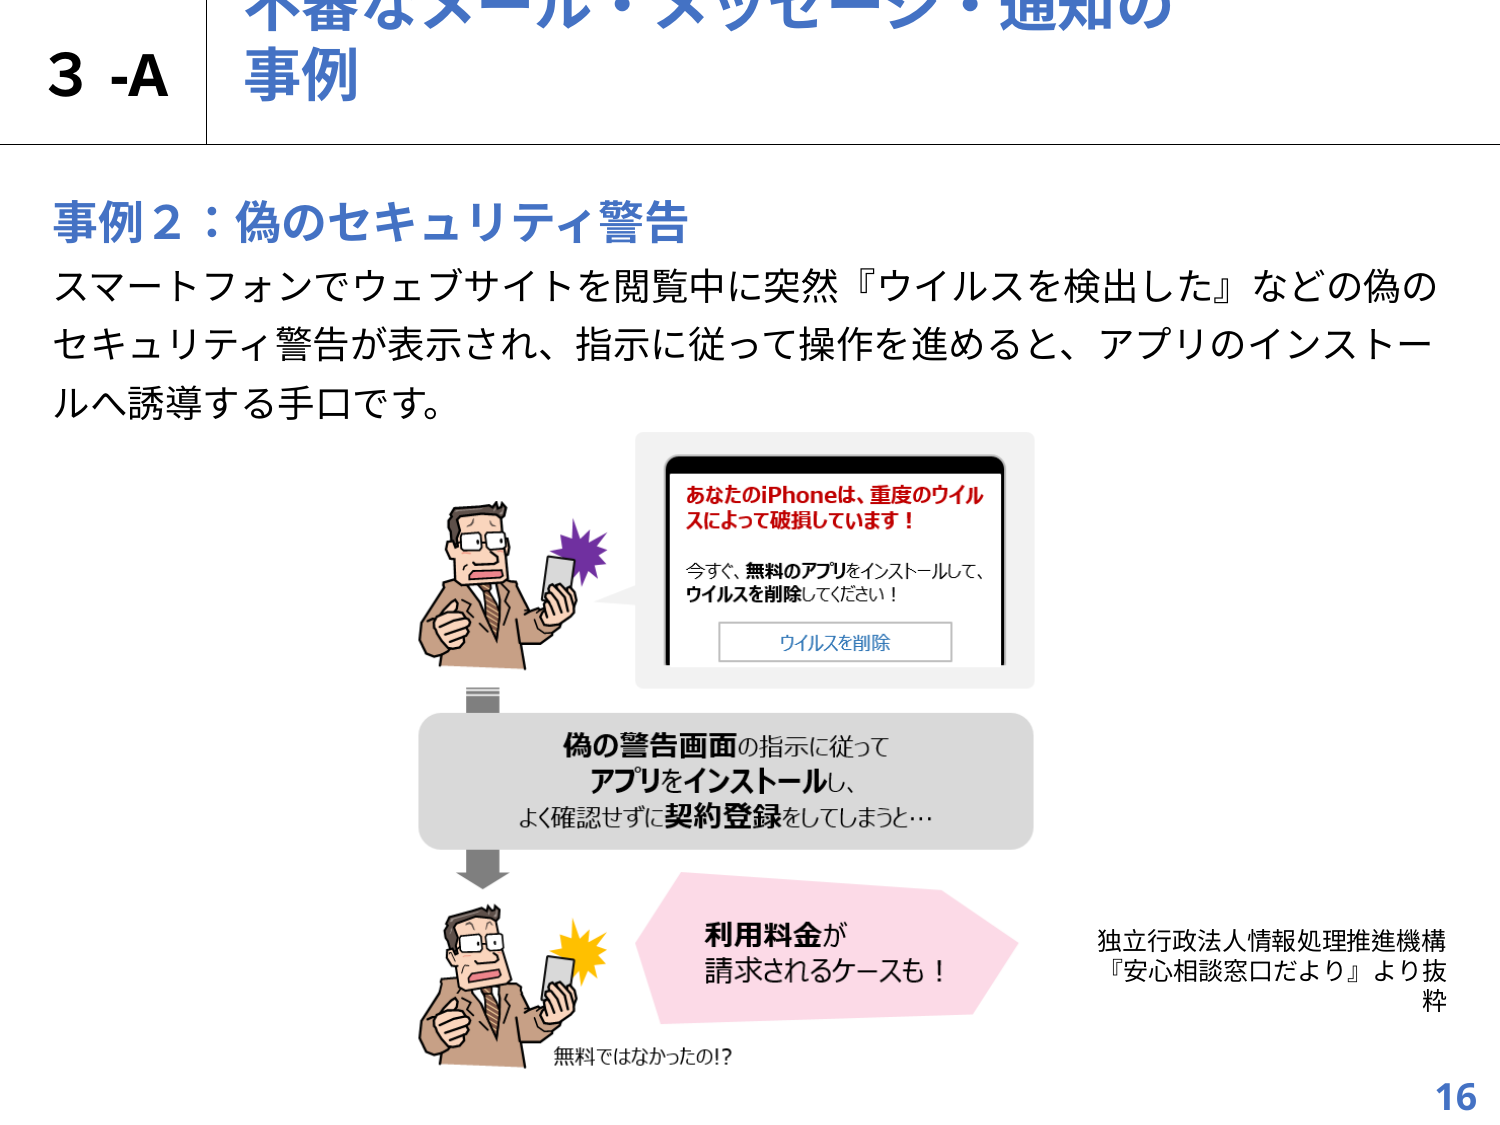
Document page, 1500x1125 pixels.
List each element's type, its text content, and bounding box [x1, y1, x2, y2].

text_box ３-A [0, 0, 207, 147]
text_box 16 [1411, 1065, 1500, 1125]
picture [383, 424, 1069, 1093]
text_box 事例２：偽のセキュリティ警告 [37, 170, 1344, 243]
text_box 独立行政法人情報処理推進機構『安心相談窓口だより』より抜粋 [1069, 918, 1462, 1023]
title 不審なメール・メッセージ・通知の事例 [228, 0, 1234, 116]
text_box スマートフォンでウェブサイトを閲覧中に突然『ウイルスを検出した』などの偽の セキュリティ警告が表示され、指示に従って操作を進めると、アプリのインストールへ誘導する手口です。 [37, 242, 1463, 433]
